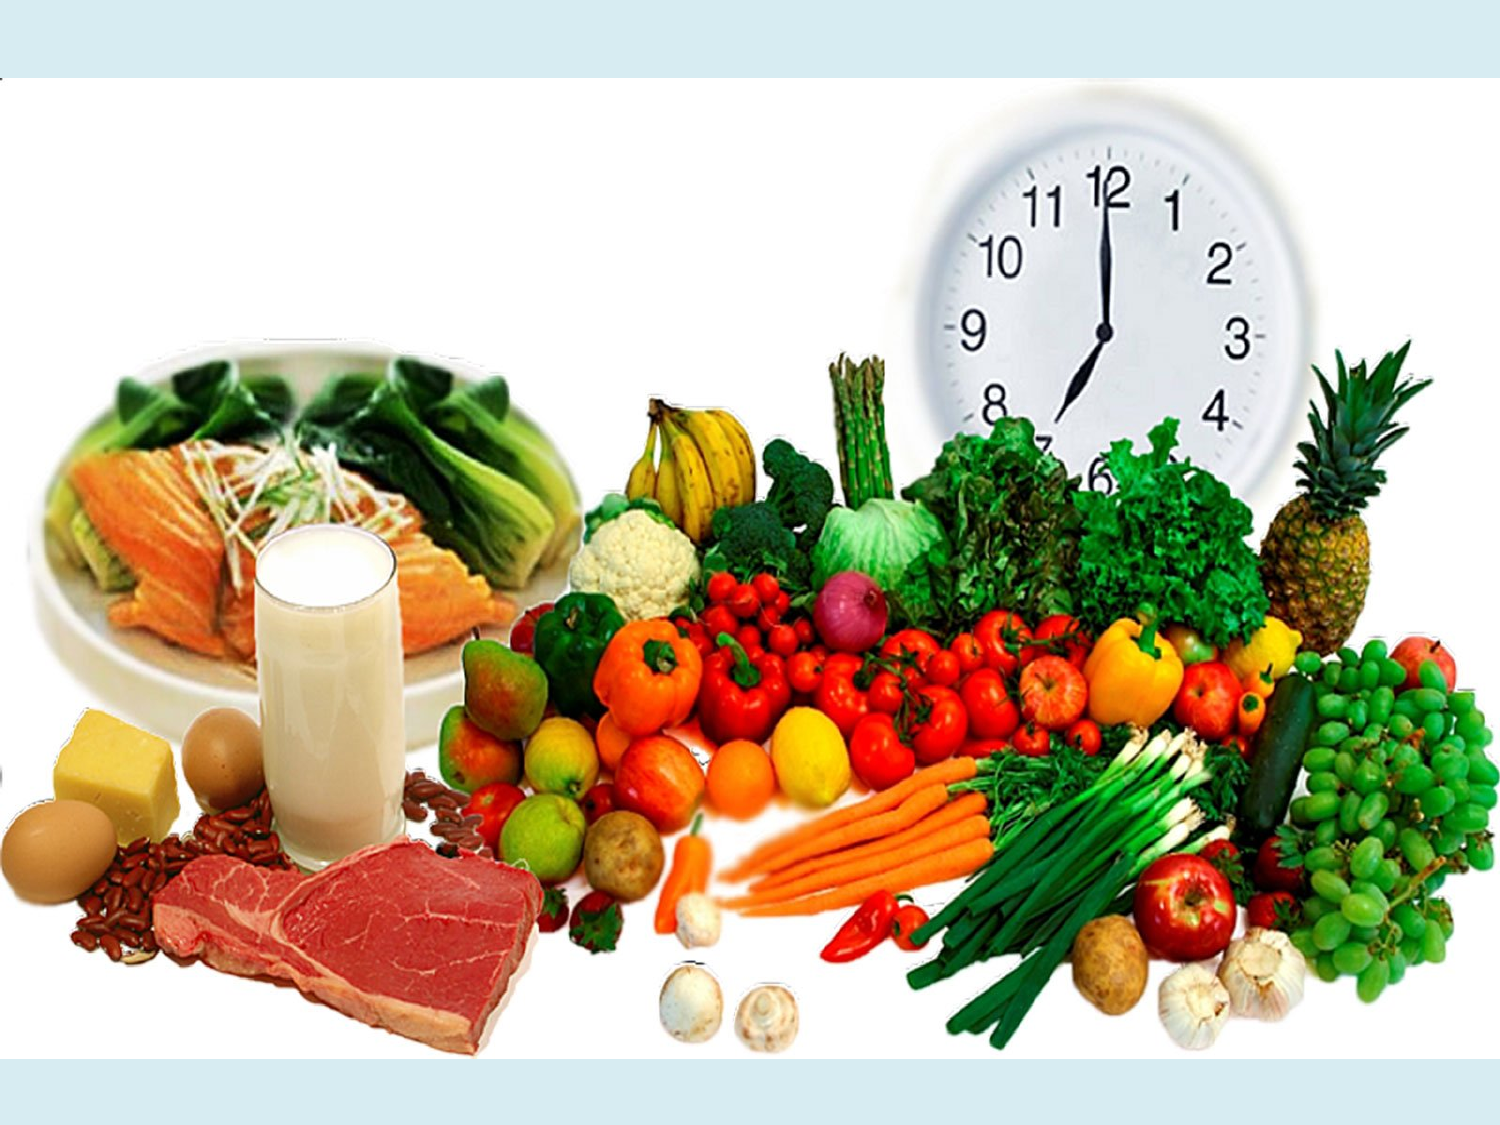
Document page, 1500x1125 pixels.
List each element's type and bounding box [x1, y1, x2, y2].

picture [0, 77, 1500, 1059]
